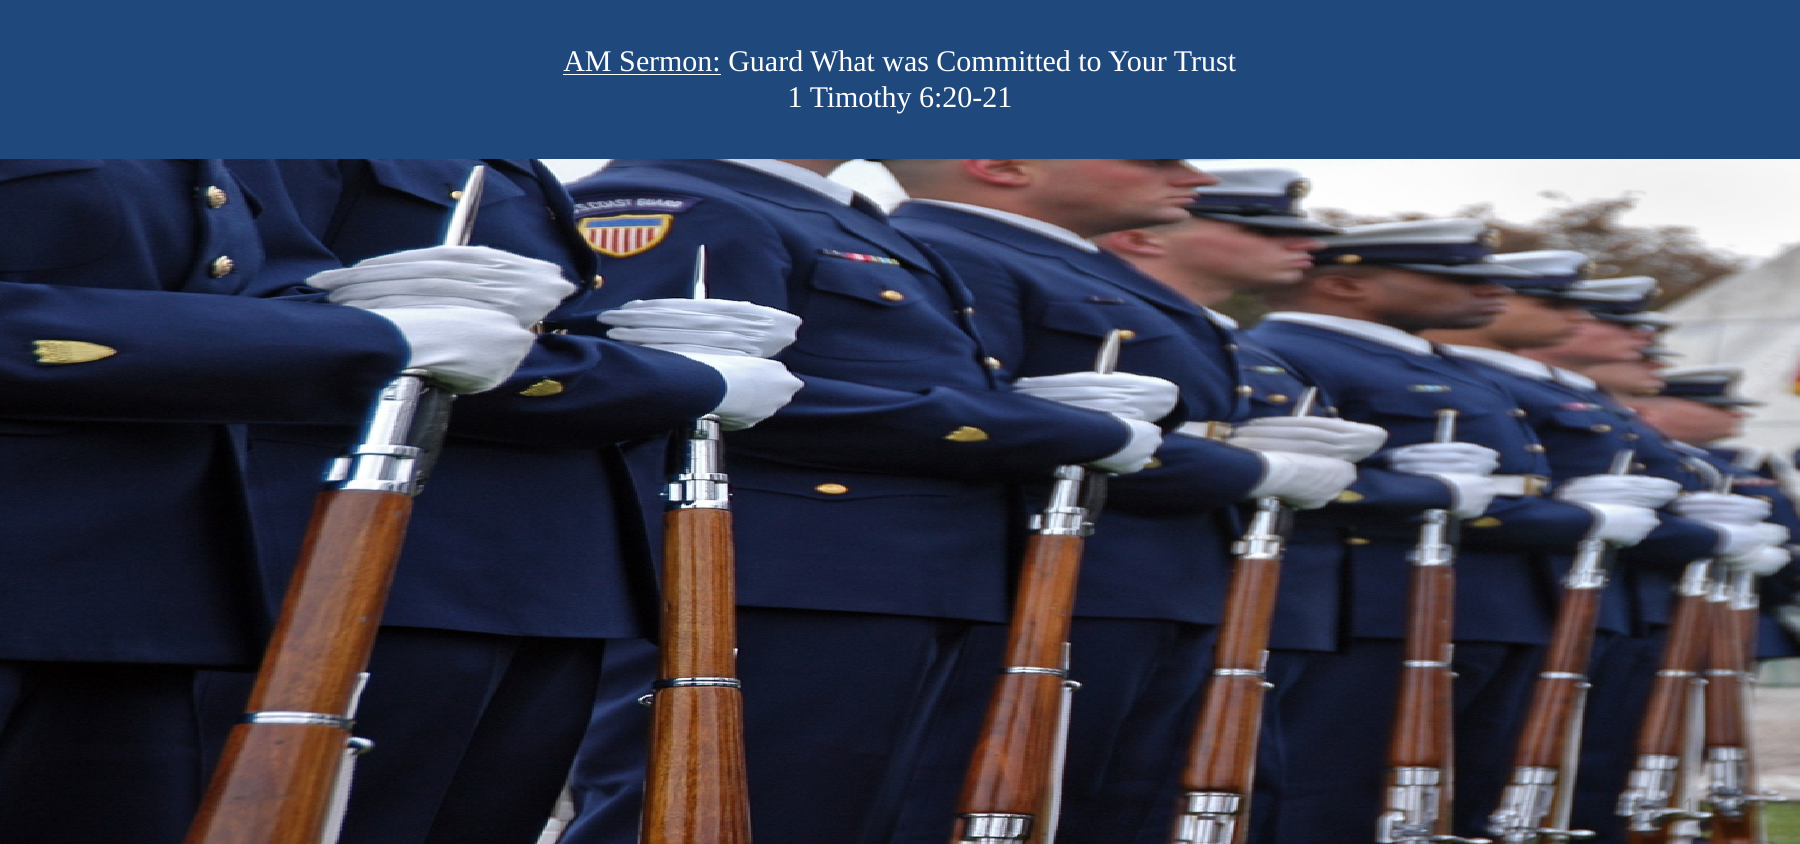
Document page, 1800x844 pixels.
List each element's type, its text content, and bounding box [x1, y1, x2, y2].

title AM Sermon: Guard What was Committed to Your Trust 1 Timothy 6:20-21 [90, 33, 1710, 122]
picture [0, 159, 1800, 844]
